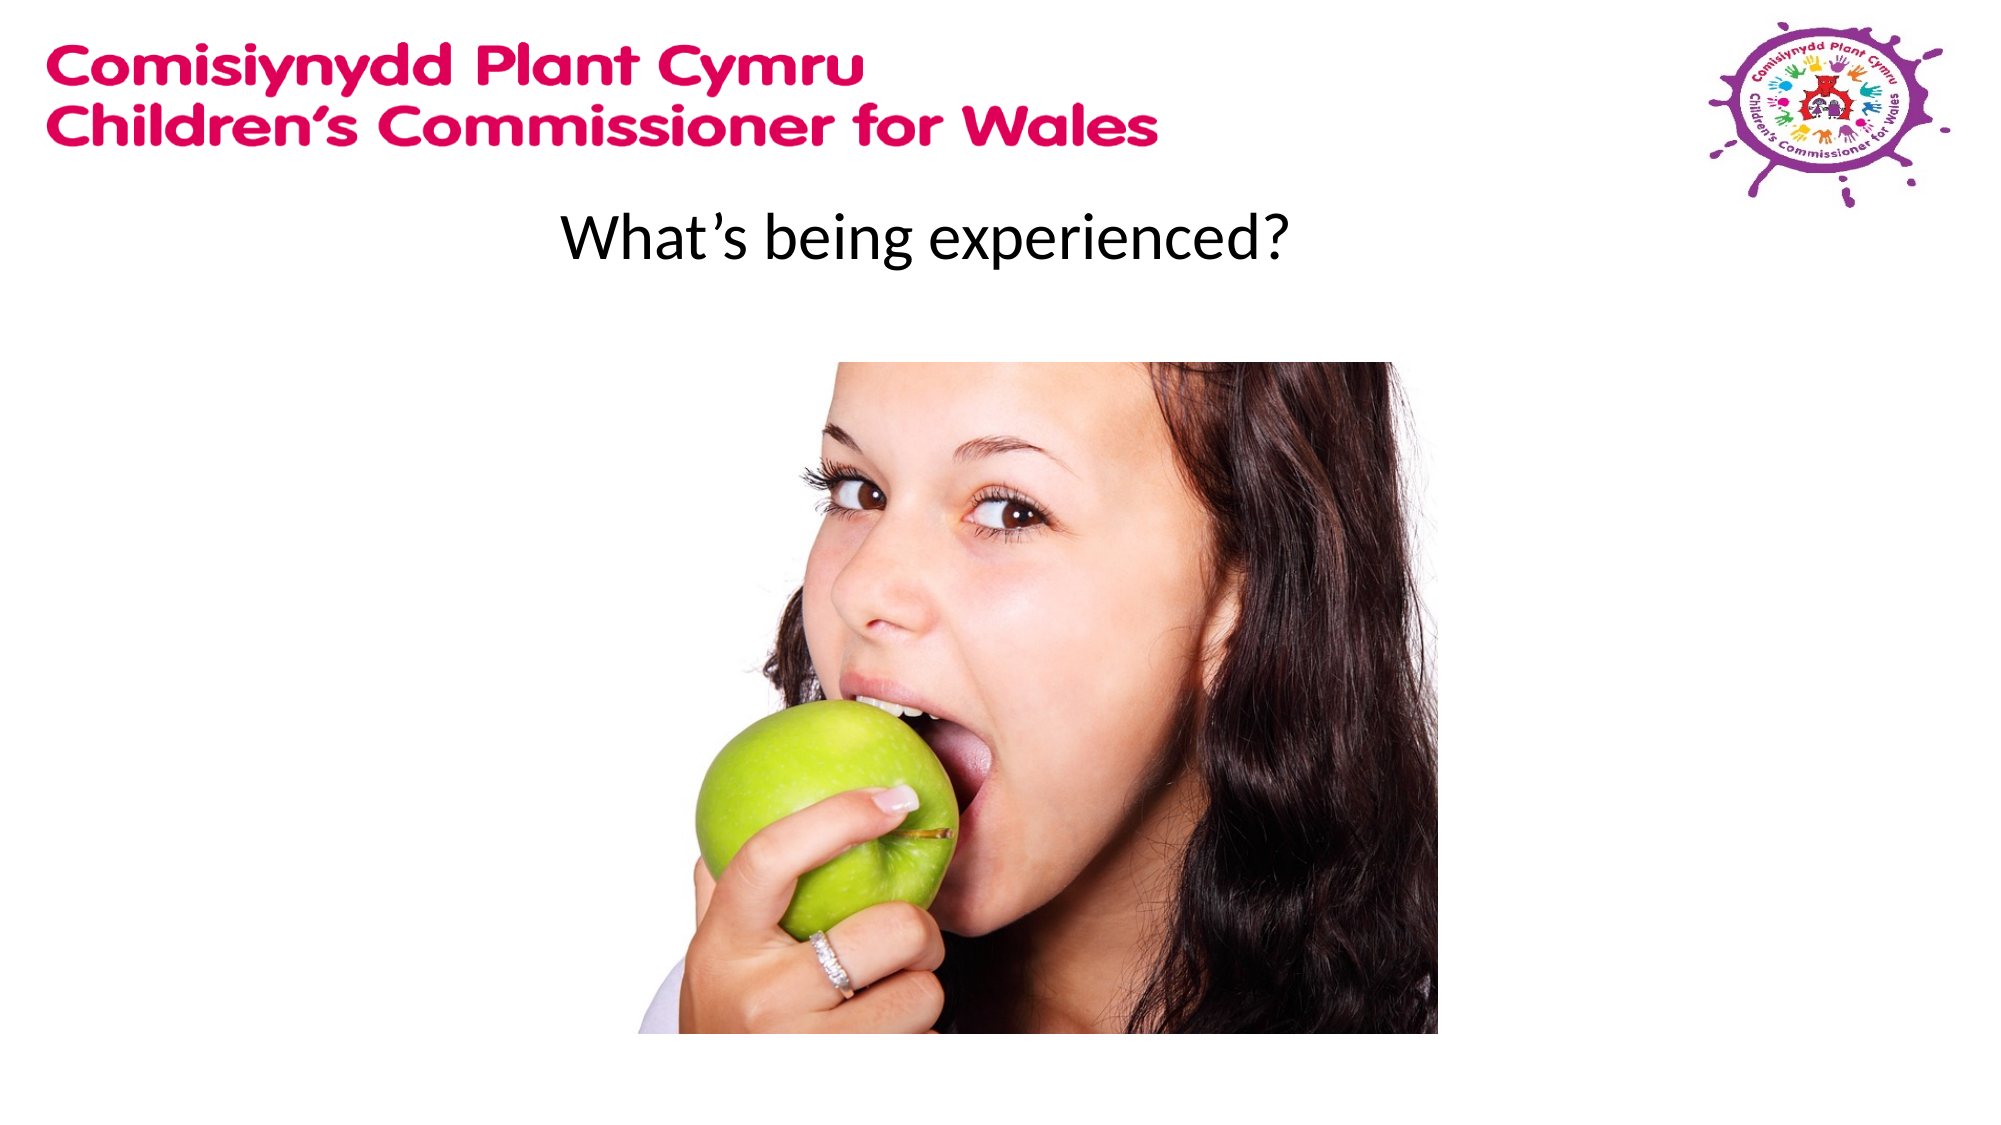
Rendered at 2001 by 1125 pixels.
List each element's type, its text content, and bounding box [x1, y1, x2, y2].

picture [43, 37, 1319, 150]
picture [1650, 0, 2000, 219]
picture [430, 362, 1438, 1034]
text_box What’s being experienced? [178, 185, 1689, 281]
